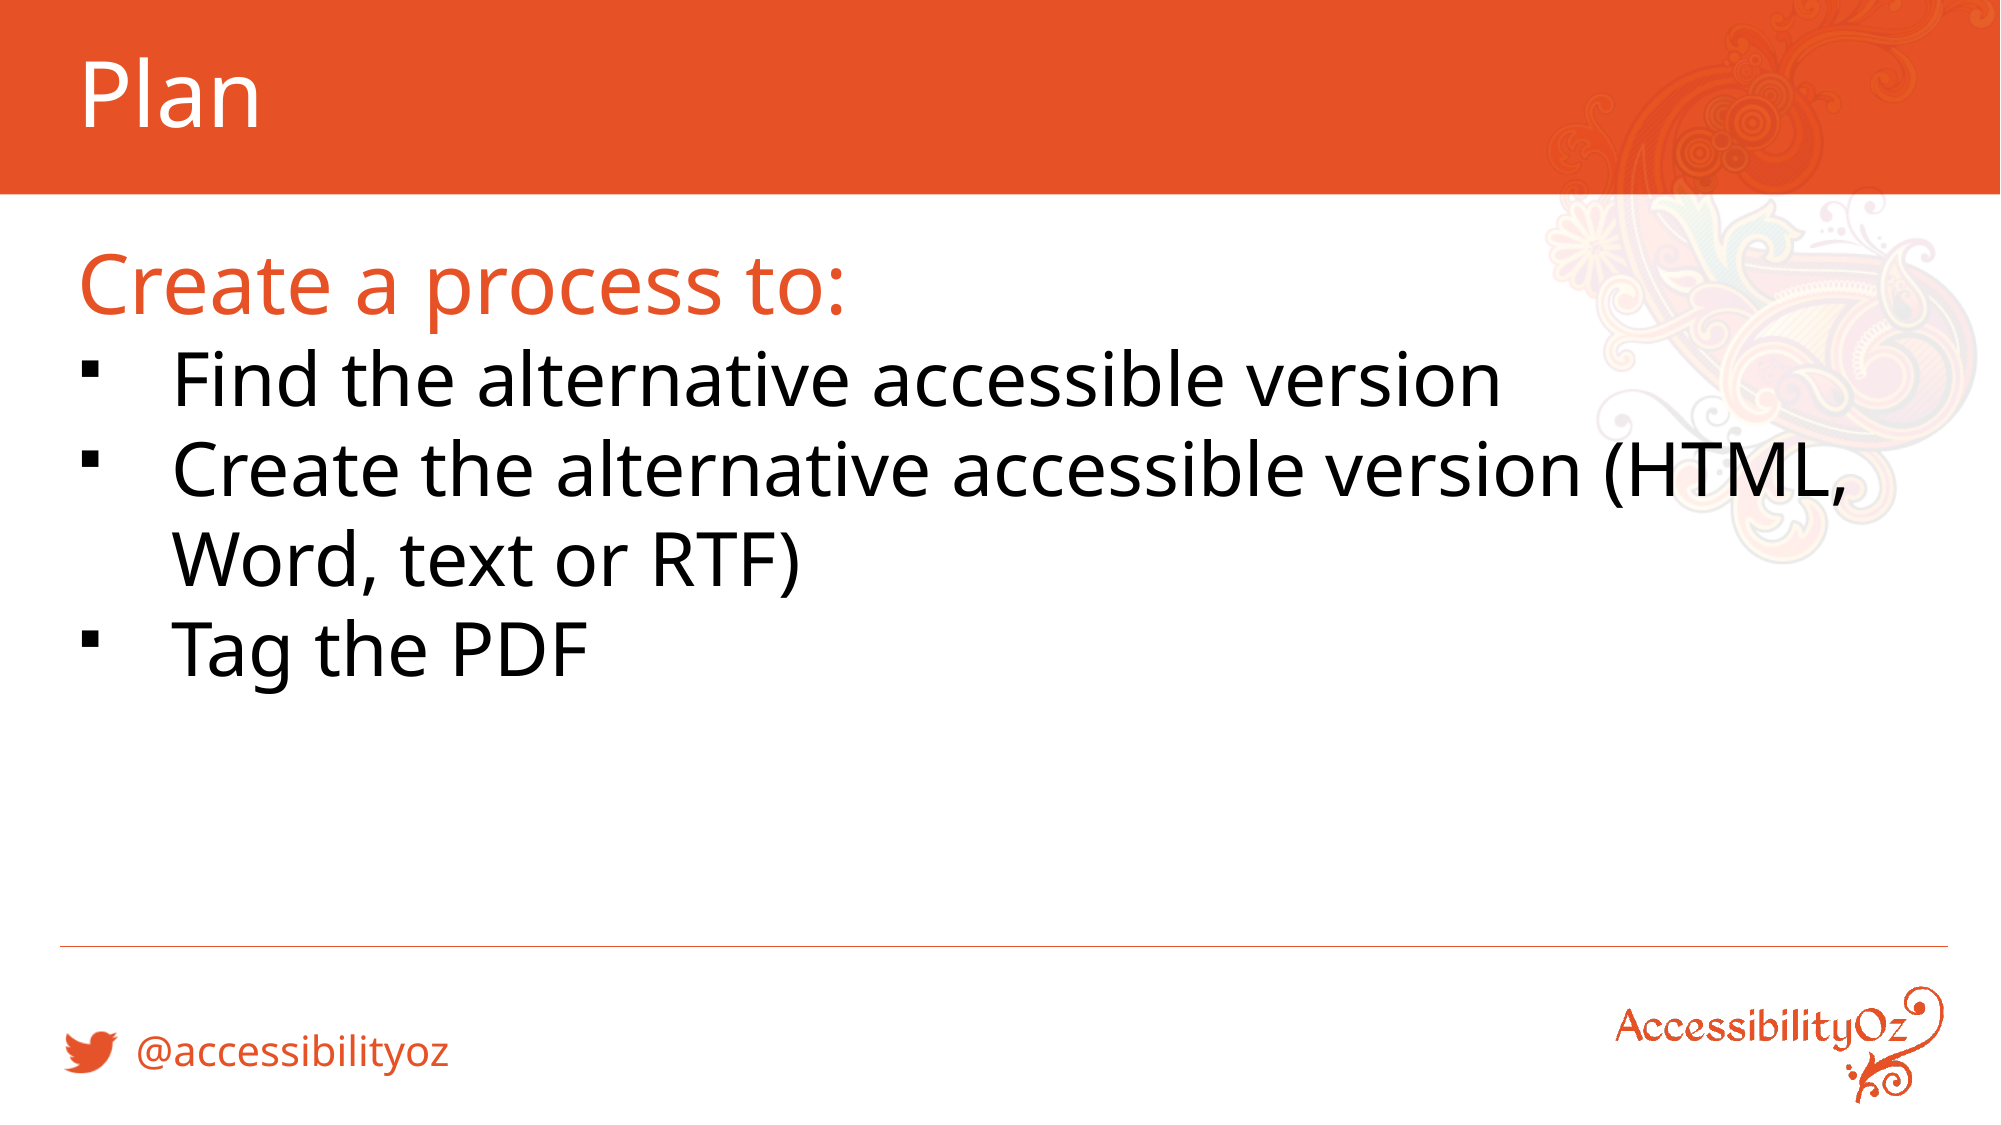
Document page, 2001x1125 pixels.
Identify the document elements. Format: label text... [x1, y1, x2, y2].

picture [1582, 946, 1976, 1125]
title Plan [62, 35, 1944, 155]
picture [60, 1019, 122, 1081]
subtitle Create a process to: Find the alternative accessible version Create the alternative accessible version (HTML, Word, text or RTF) Tag the PDF [62, 223, 1944, 904]
